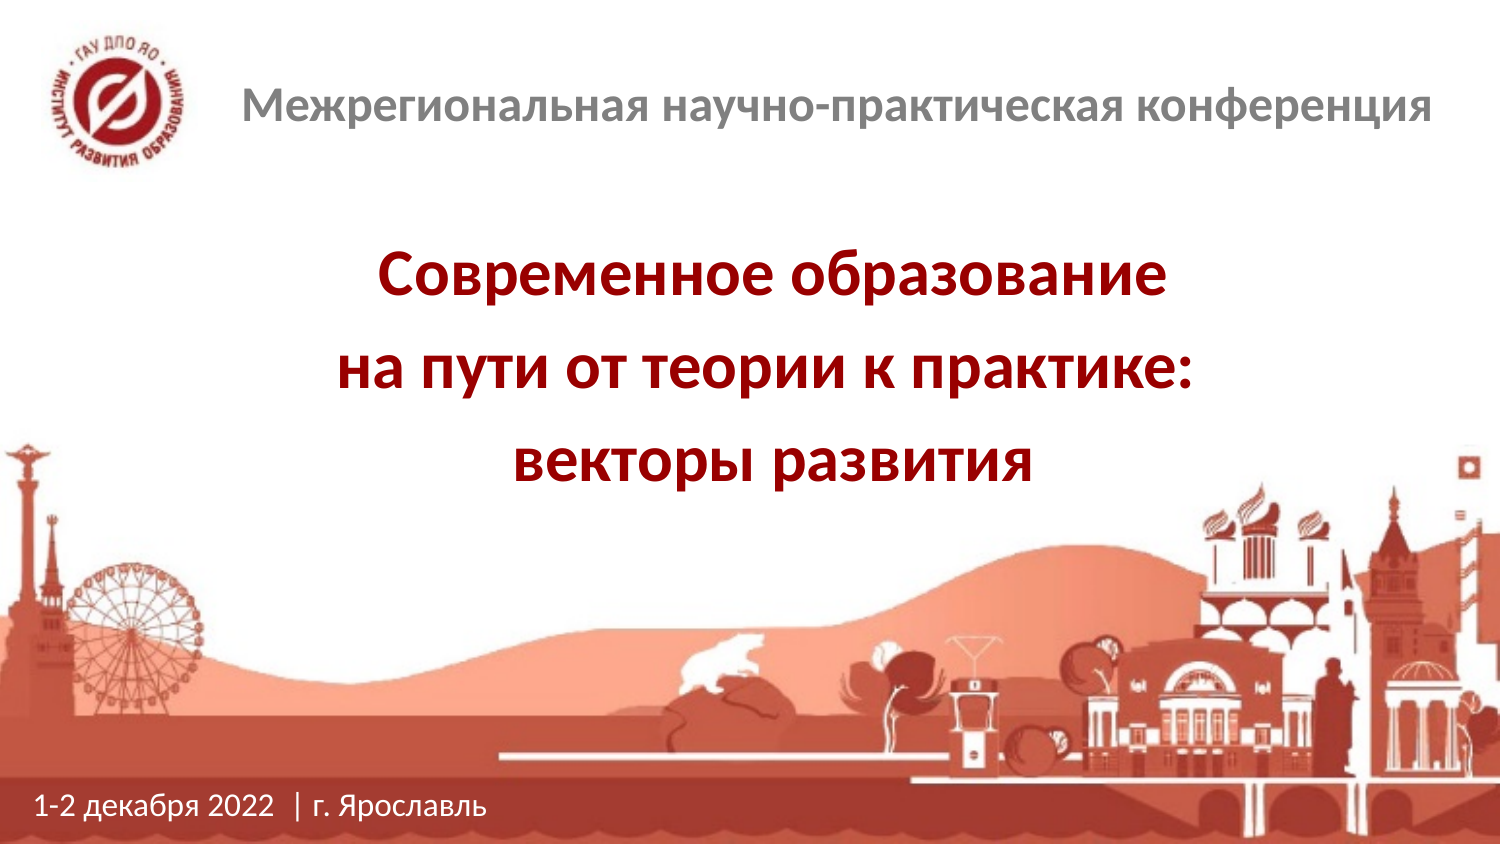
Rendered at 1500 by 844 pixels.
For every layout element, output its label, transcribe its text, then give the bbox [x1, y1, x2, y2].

picture [0, 383, 1500, 844]
picture [41, 20, 198, 182]
title Межрегиональная научно-практическая конференция [176, 32, 1499, 171]
subtitle Современное образование на пути от теории к практике: векторы развития [76, 221, 1471, 552]
